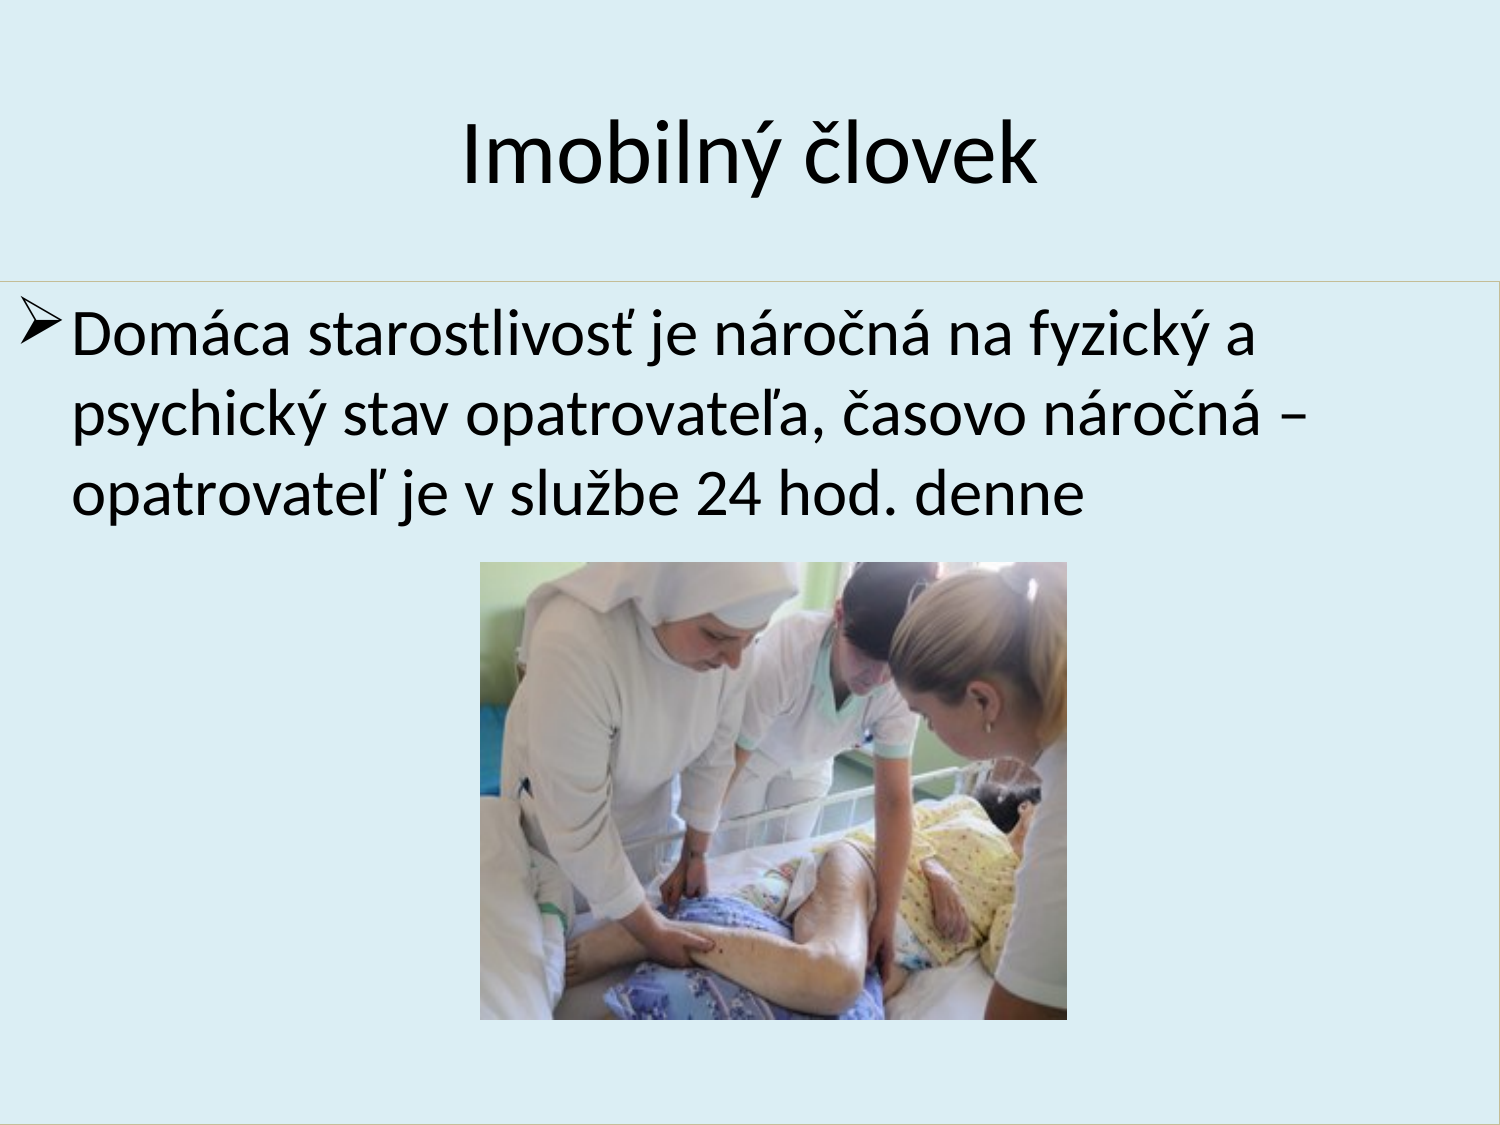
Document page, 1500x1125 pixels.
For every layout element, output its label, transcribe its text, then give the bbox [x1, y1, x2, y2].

picture [480, 562, 1067, 1020]
text_box Domáca starostlivosť je náročná na fyzický a psychický stav opatrovateľa, časovo náročná – opatrovateľ je v službe 24 hod. denne [0, 281, 1500, 1125]
title Imobilný človek [0, 0, 1500, 281]
